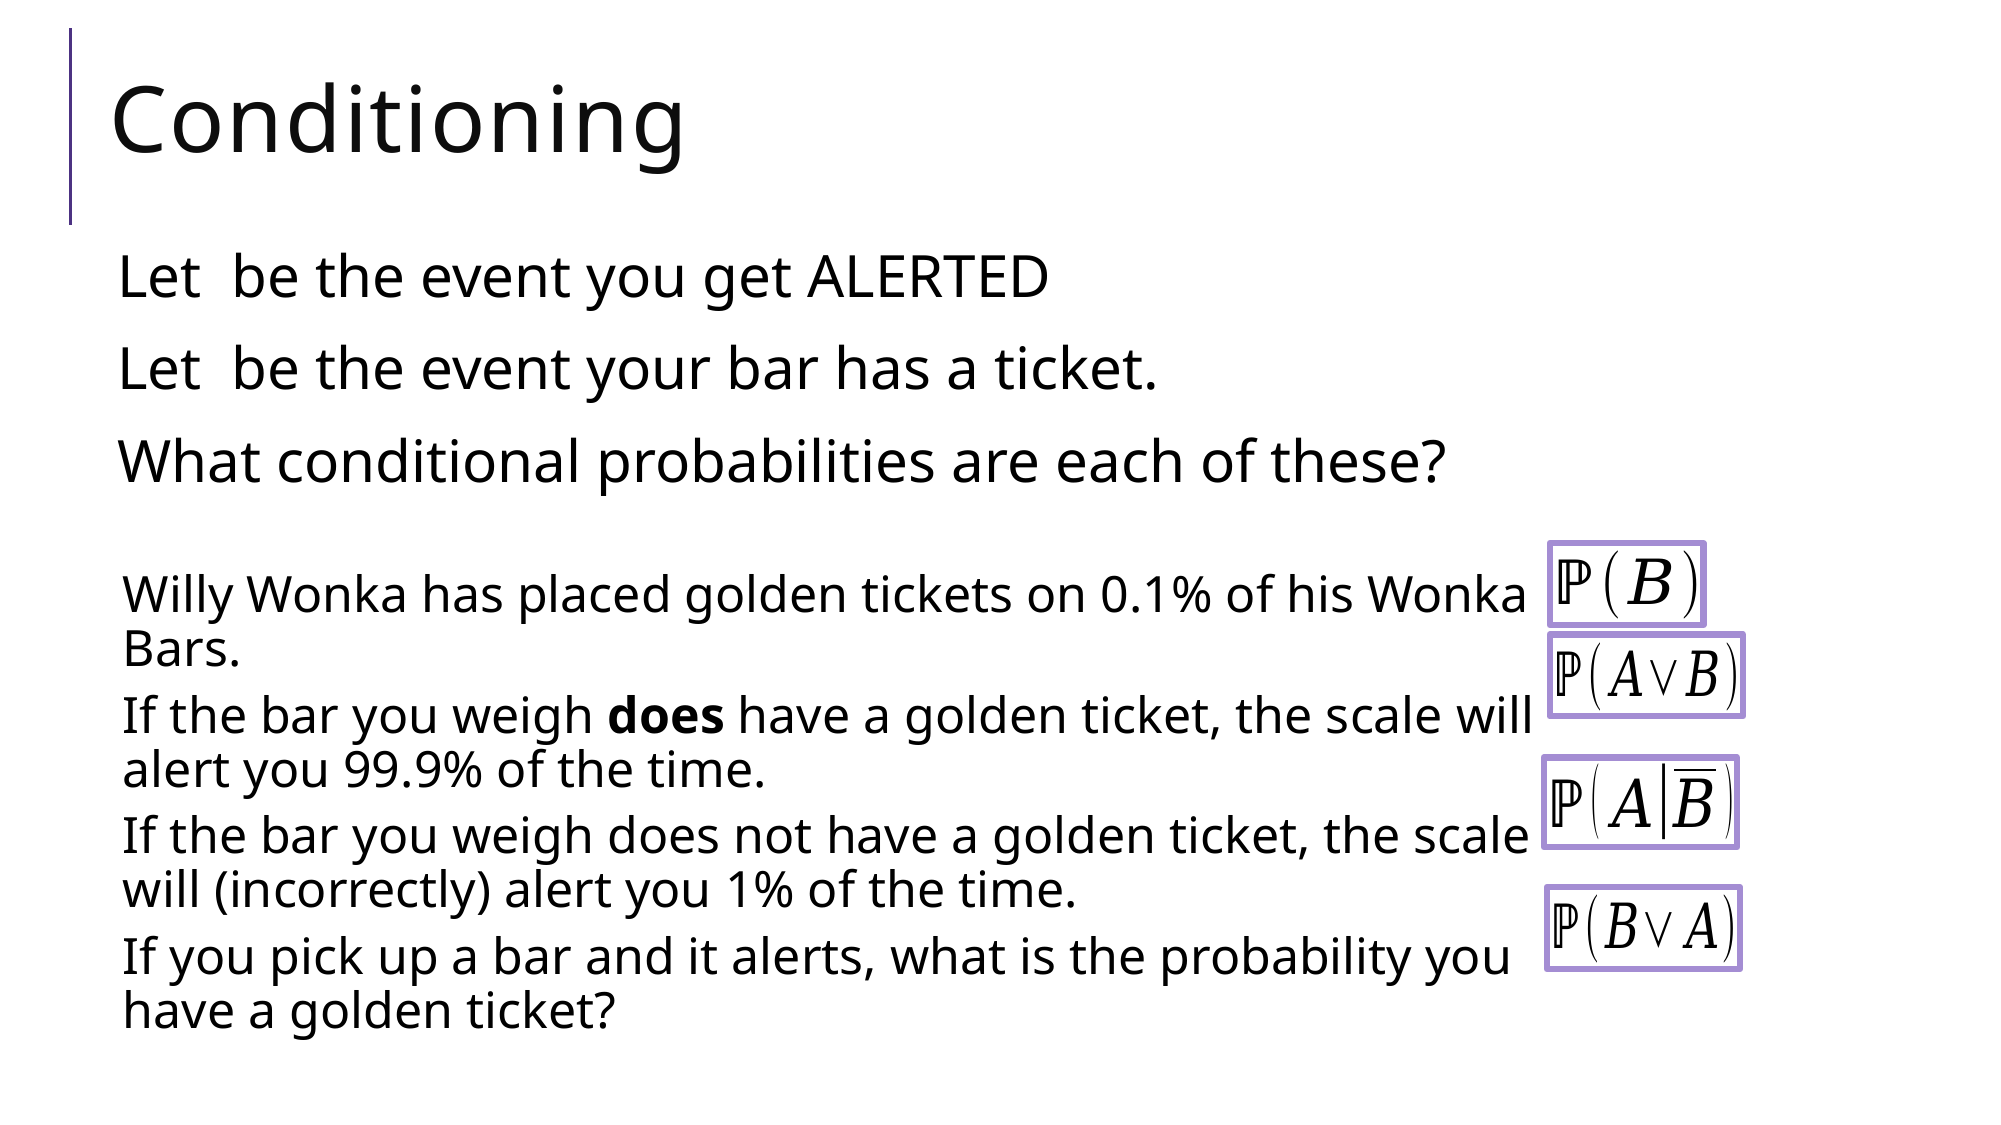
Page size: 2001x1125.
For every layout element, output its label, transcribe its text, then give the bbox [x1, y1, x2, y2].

title Conditioning [94, 43, 1930, 210]
